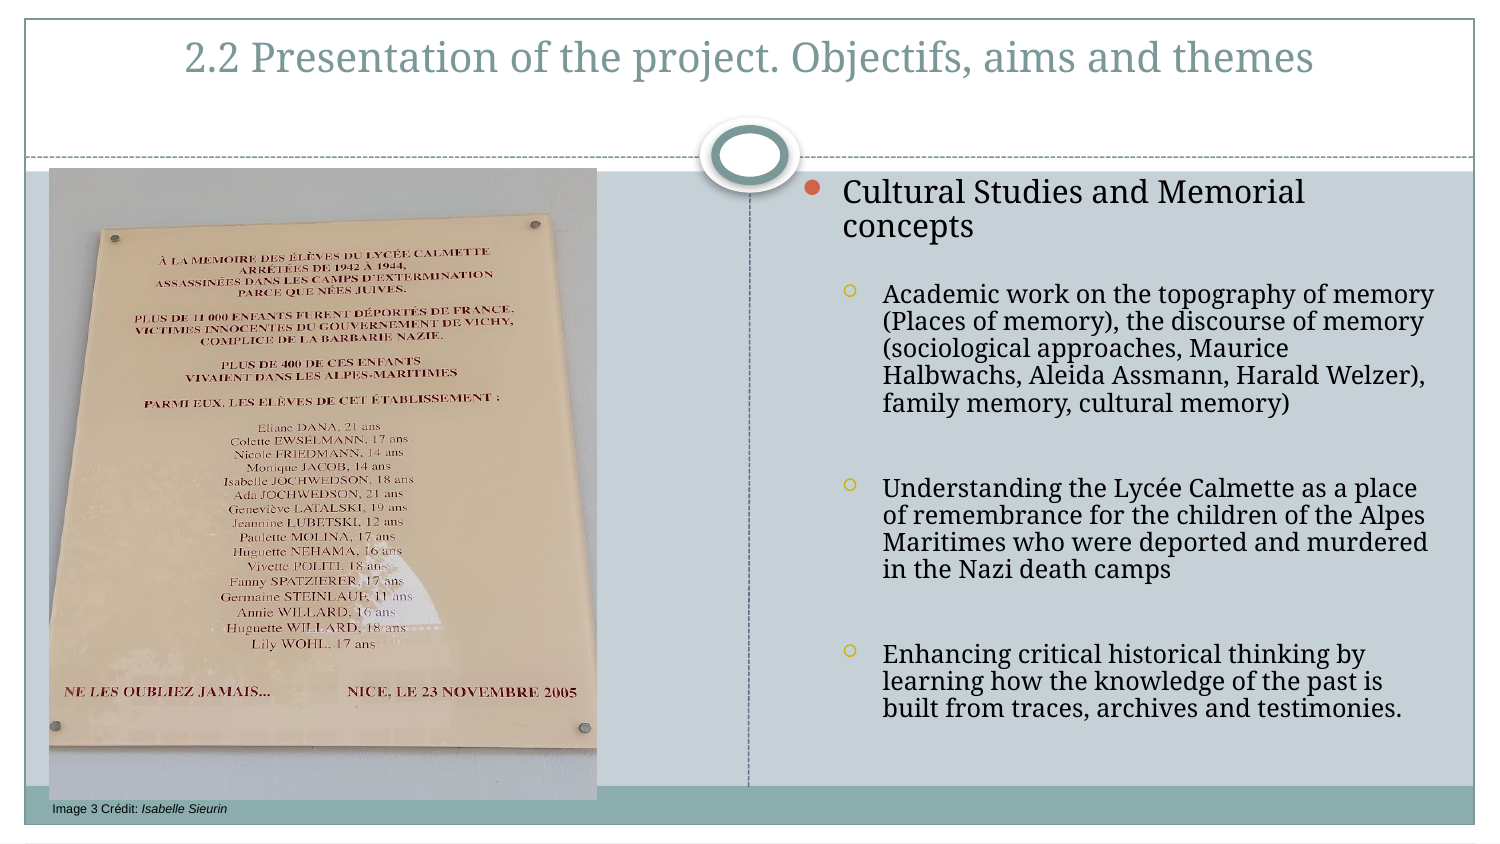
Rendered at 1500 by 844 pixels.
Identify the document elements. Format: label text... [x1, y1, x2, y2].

text_box Image 3 Crédit: Isabelle Sieurin [37, 793, 585, 824]
picture [49, 168, 597, 801]
list Cultural Studies and Memorial concepts Academic work on the topography of memory (Places of memory), the discourse of memory (sociological approaches, Maurice Halbwachs, Aleida Assmann, Harald Welzer), family memory, cultural memory) Understanding the Lycée Calmette as a place of remembrance for the children of the Alpes Maritimes who were deported and murdered in the Nazi death camps Enhancing critical historical thinking by learning how the knowledge of the past is built from traces, archives and testimonies. [787, 168, 1450, 745]
title 2.2 Presentation of the project. Objectifs, aims and themes [49, 28, 1450, 122]
